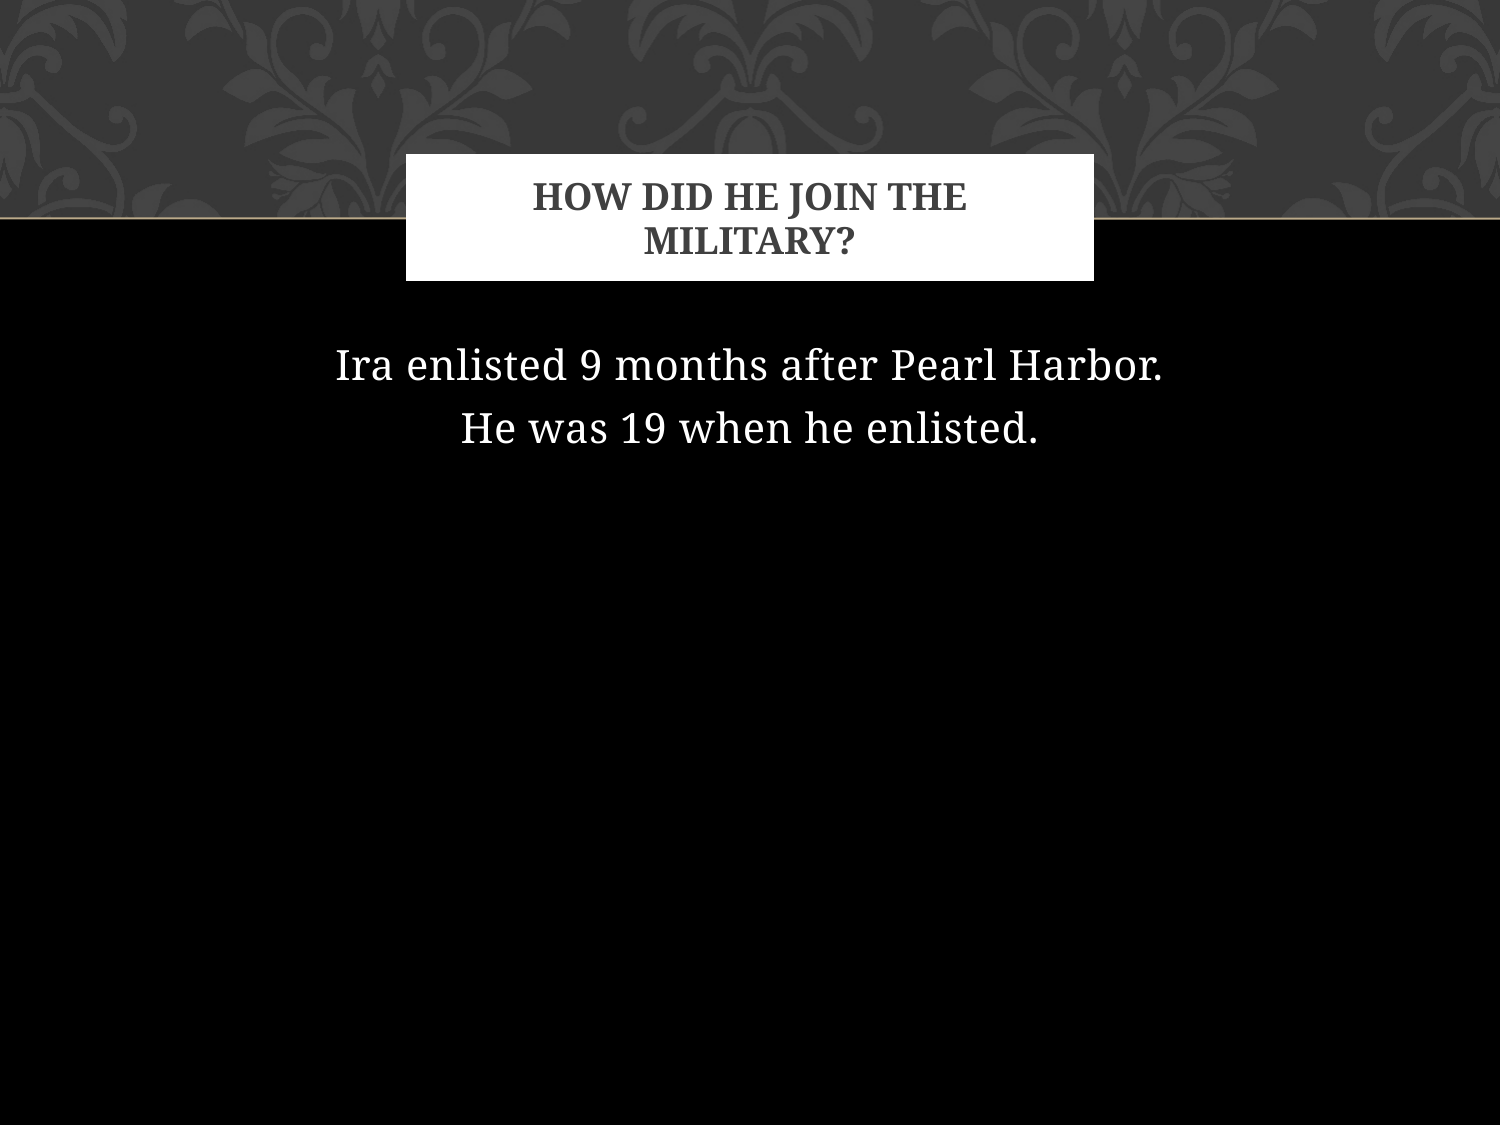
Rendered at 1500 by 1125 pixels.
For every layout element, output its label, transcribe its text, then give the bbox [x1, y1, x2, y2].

title How did he join the military? [406, 154, 1094, 281]
list Ira enlisted 9 months after Pearl Harbor. He was 19 when he enlisted. [75, 331, 1425, 1000]
